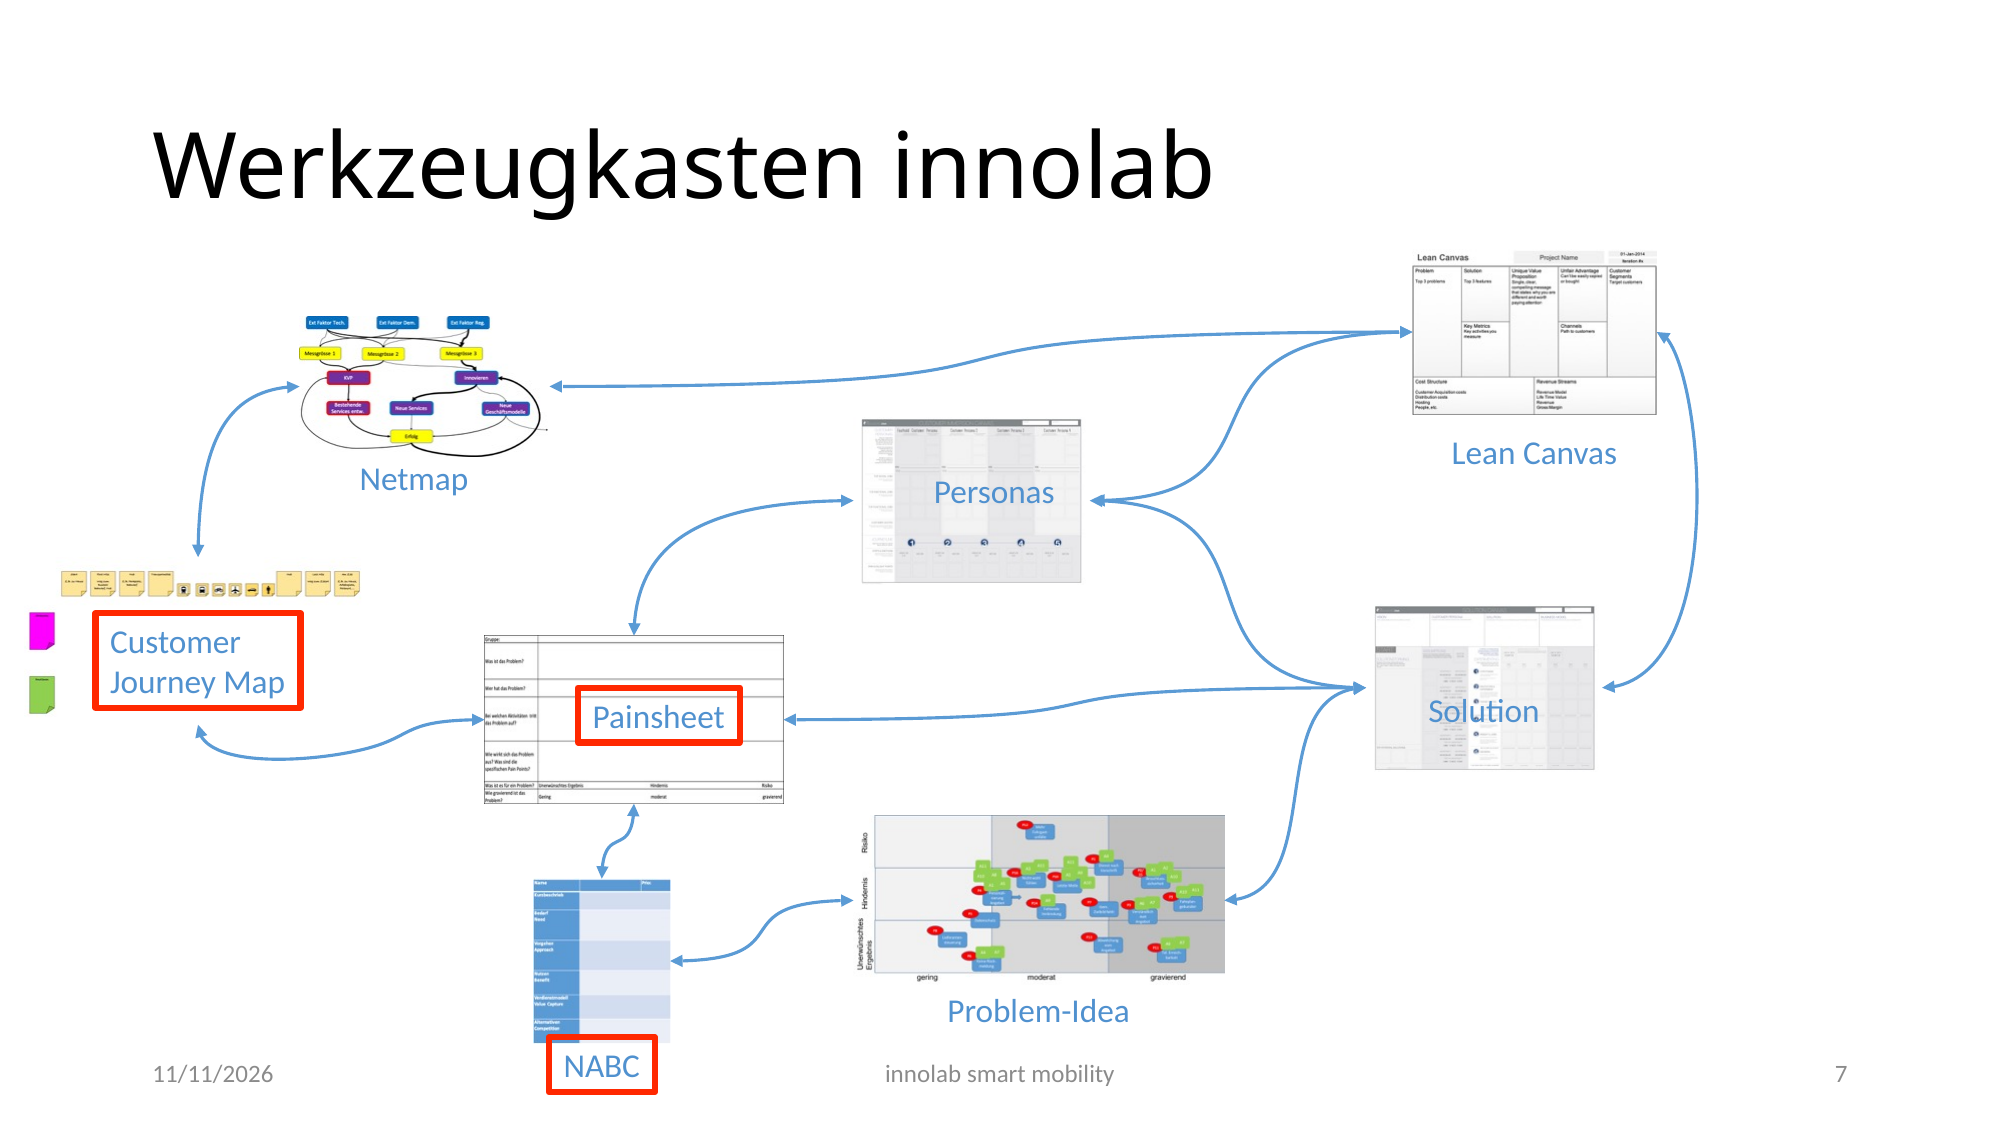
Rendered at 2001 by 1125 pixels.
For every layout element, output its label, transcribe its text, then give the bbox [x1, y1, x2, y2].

text_box NABC [548, 1044, 655, 1092]
slide_number 7 [1525, 1042, 1863, 1103]
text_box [783, 687, 1366, 720]
picture [853, 815, 1225, 986]
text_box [198, 719, 485, 725]
text_box Problem-Idea [932, 986, 1146, 1037]
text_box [670, 900, 854, 961]
picture [853, 417, 1090, 585]
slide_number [137, 1042, 474, 1103]
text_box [1602, 331, 1657, 688]
footer innolab smart mobility [474, 1042, 1525, 1103]
picture [1366, 604, 1603, 772]
picture [484, 635, 784, 804]
title Werkzeugkasten innolab [137, 59, 1863, 278]
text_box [633, 500, 854, 636]
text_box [1224, 720, 1366, 901]
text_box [1089, 500, 1366, 687]
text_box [580, 825, 656, 858]
picture [299, 316, 550, 457]
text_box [1092, 332, 1413, 501]
picture [533, 878, 671, 1044]
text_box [549, 331, 1413, 387]
text_box Netmap [344, 457, 484, 505]
text_box Lean Canvas [1436, 423, 1602, 479]
picture [24, 557, 372, 725]
picture [1412, 249, 1657, 415]
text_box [163, 421, 335, 523]
